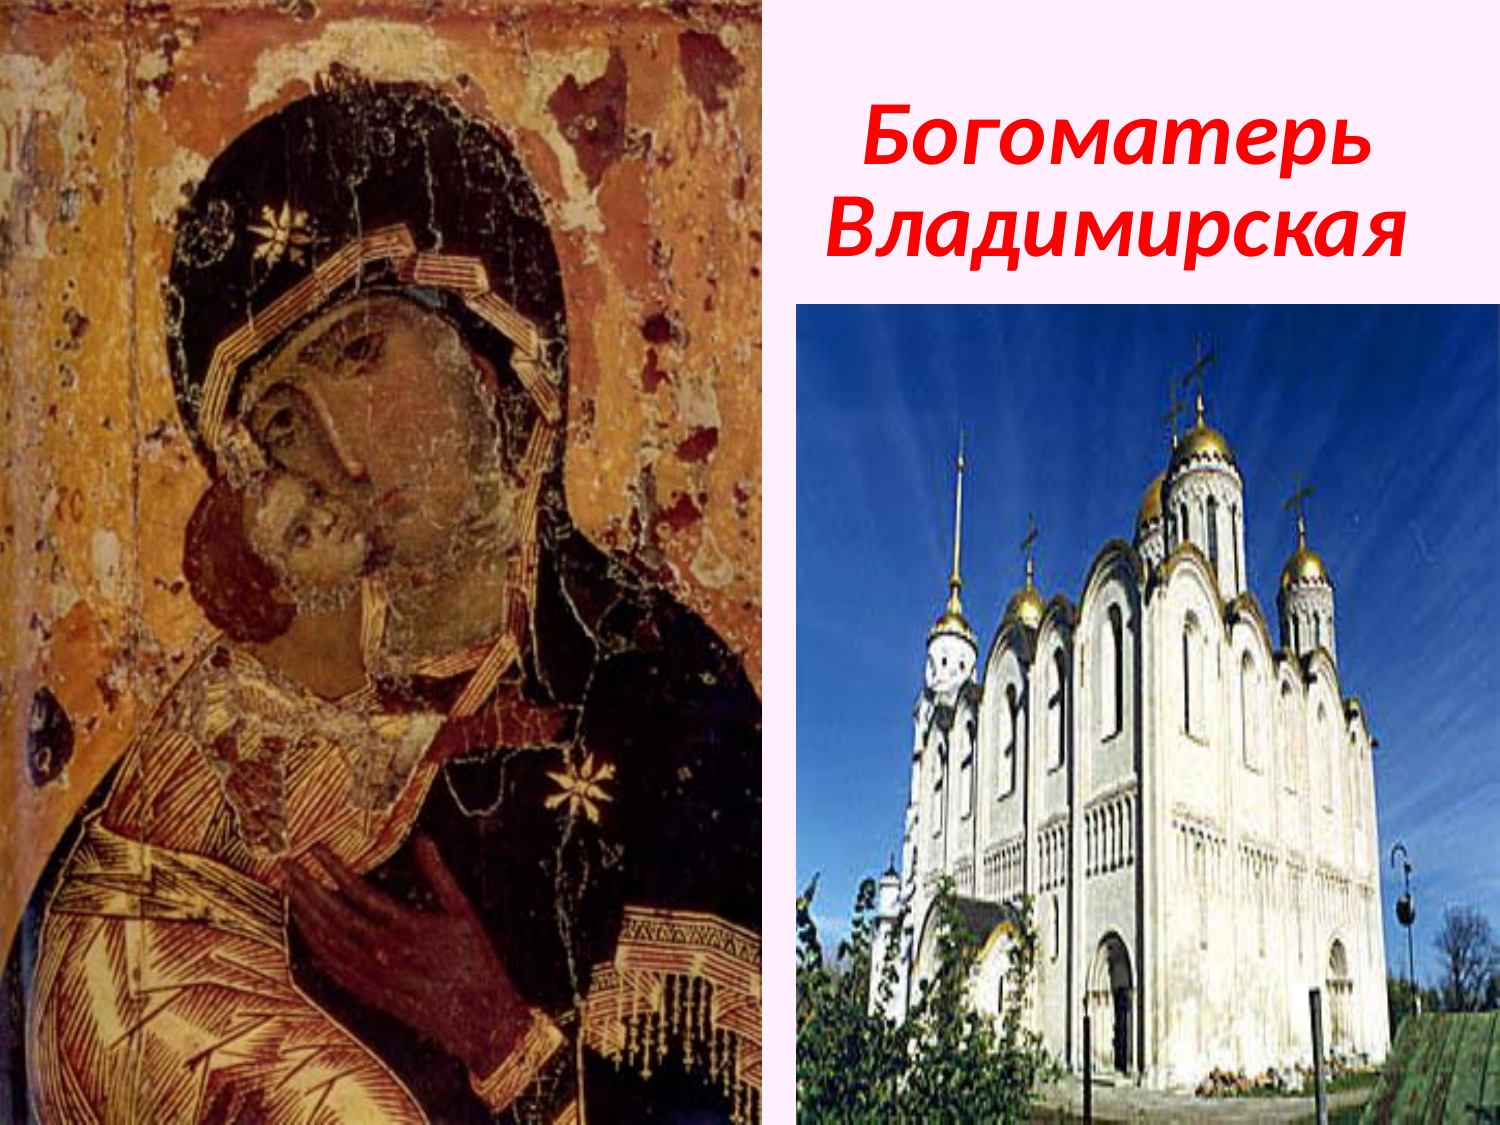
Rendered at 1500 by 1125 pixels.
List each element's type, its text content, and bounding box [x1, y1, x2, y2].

title Богоматерь Владимирская [808, 46, 1425, 303]
picture [796, 304, 1500, 1125]
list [0, 0, 762, 1125]
